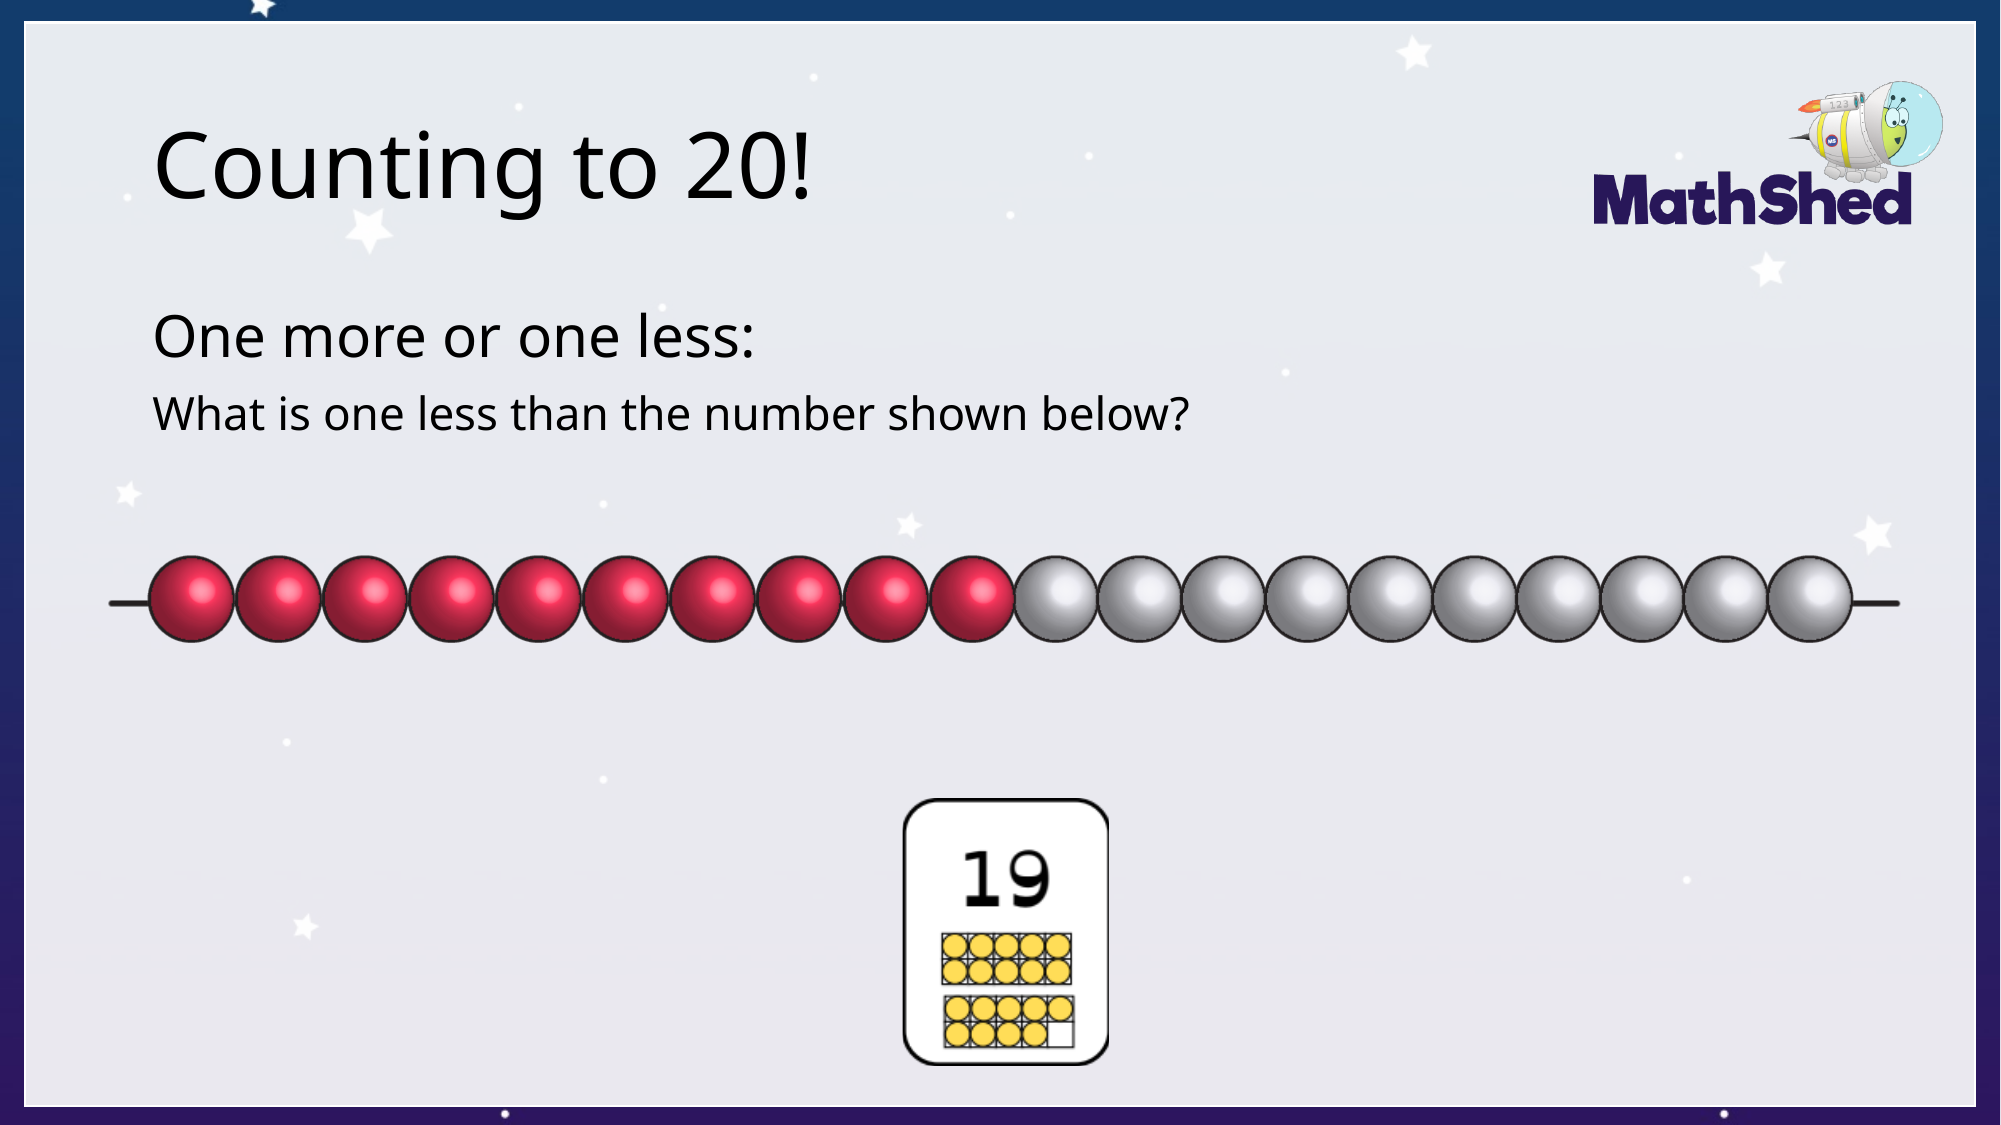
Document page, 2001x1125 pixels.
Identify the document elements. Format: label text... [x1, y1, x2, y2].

list One more or one less: What is one less than the number shown below? [137, 695, 1907, 1014]
picture [0, 0, 2001, 1125]
title Counting to 20! [137, 59, 1578, 278]
list One more or one less: What is one less than the number shown below? [137, 299, 1907, 504]
